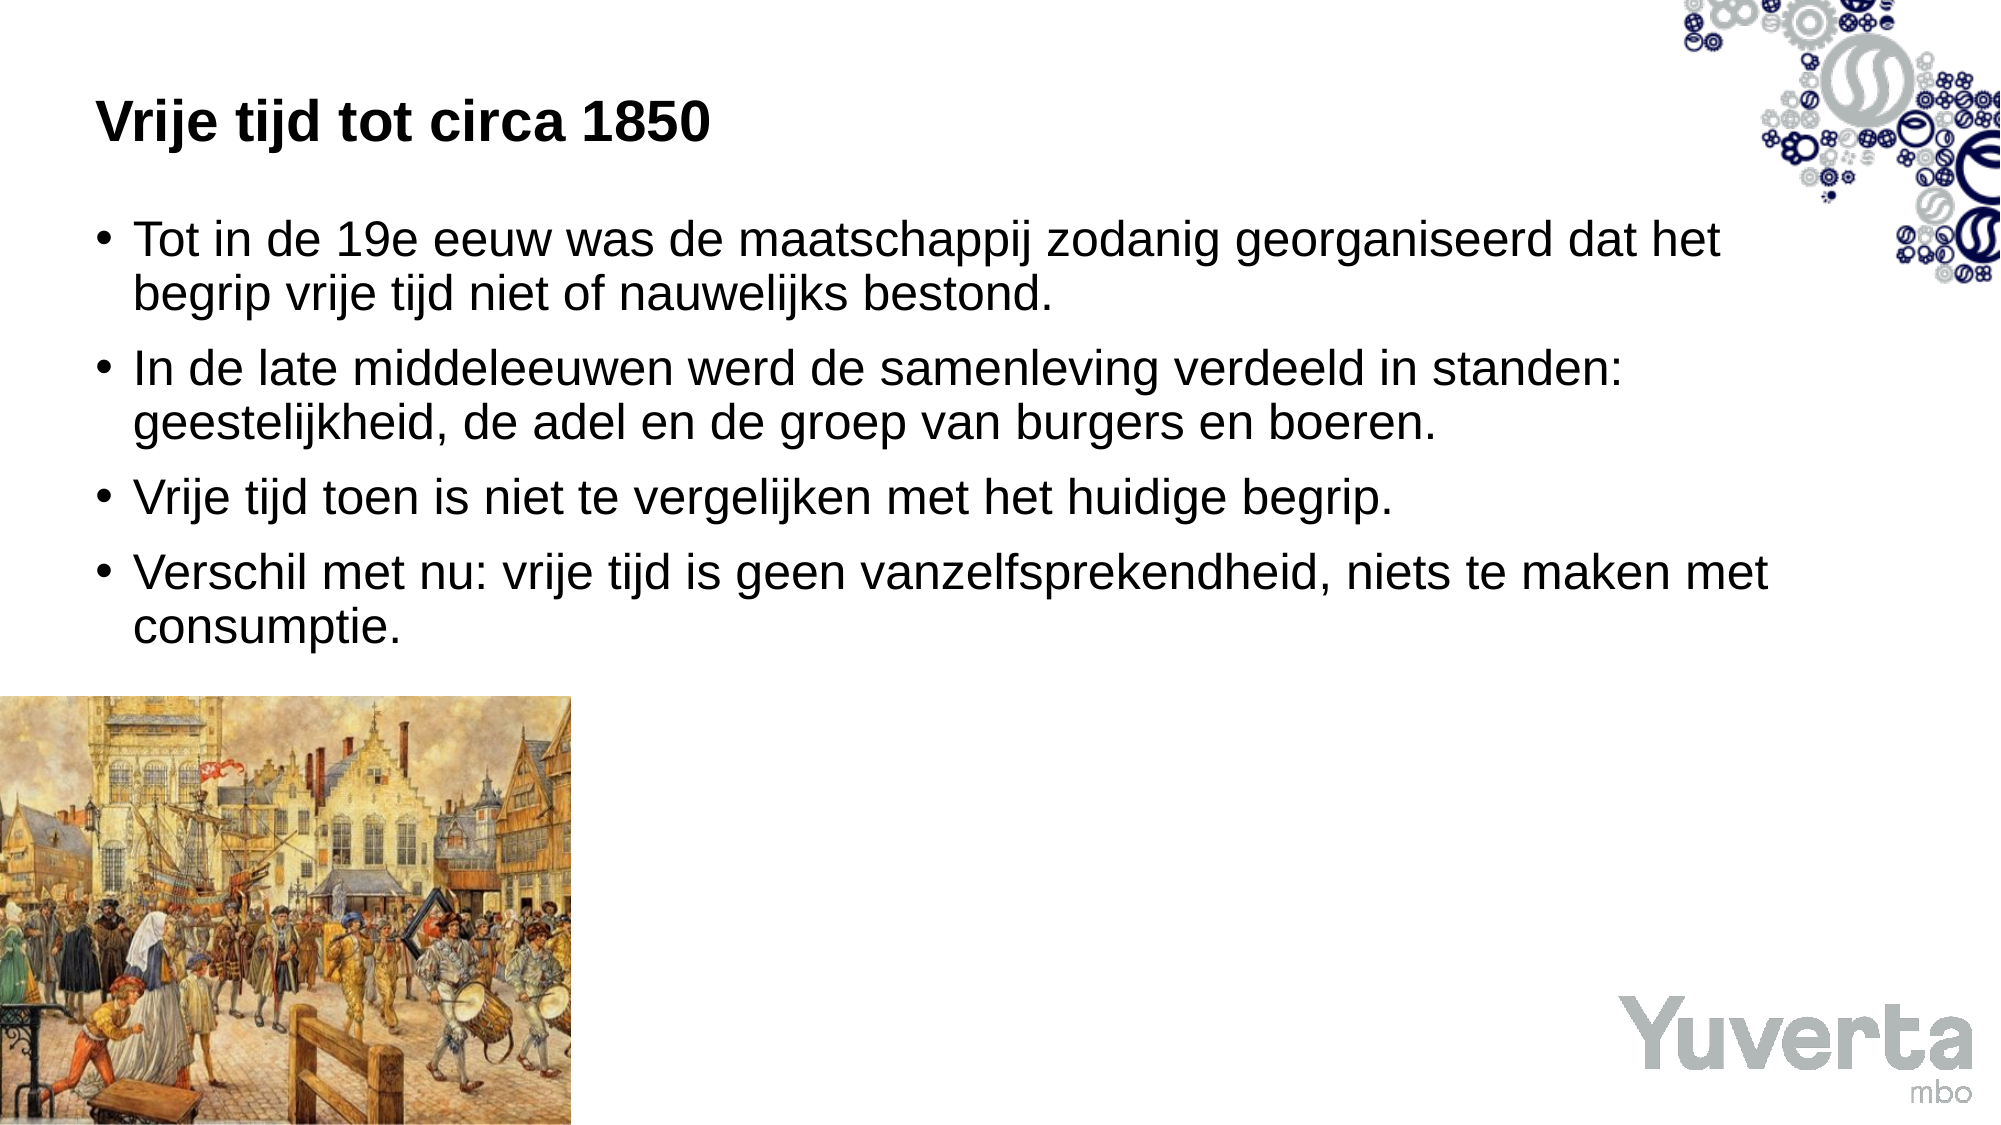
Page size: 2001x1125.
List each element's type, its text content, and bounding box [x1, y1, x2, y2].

picture [0, 0, 2000, 1125]
title Vrije tijd tot circa 1850 [80, 69, 1534, 176]
list Tot in de 19e eeuw was de maatschappij zodanig georganiseerd dat het begrip vrije tijd niet of nauwelijks bestond. In de late middeleeuwen werd de samenleving verdeeld in standen: geestelijkheid, de adel en de groep van burgers en boeren. Vrije tijd toen is niet te vergelijken met het huidige begrip. Verschil met nu: vrije tijd is geen vanzelfsprekendheid, niets te maken met consumptie. [80, 206, 1886, 885]
